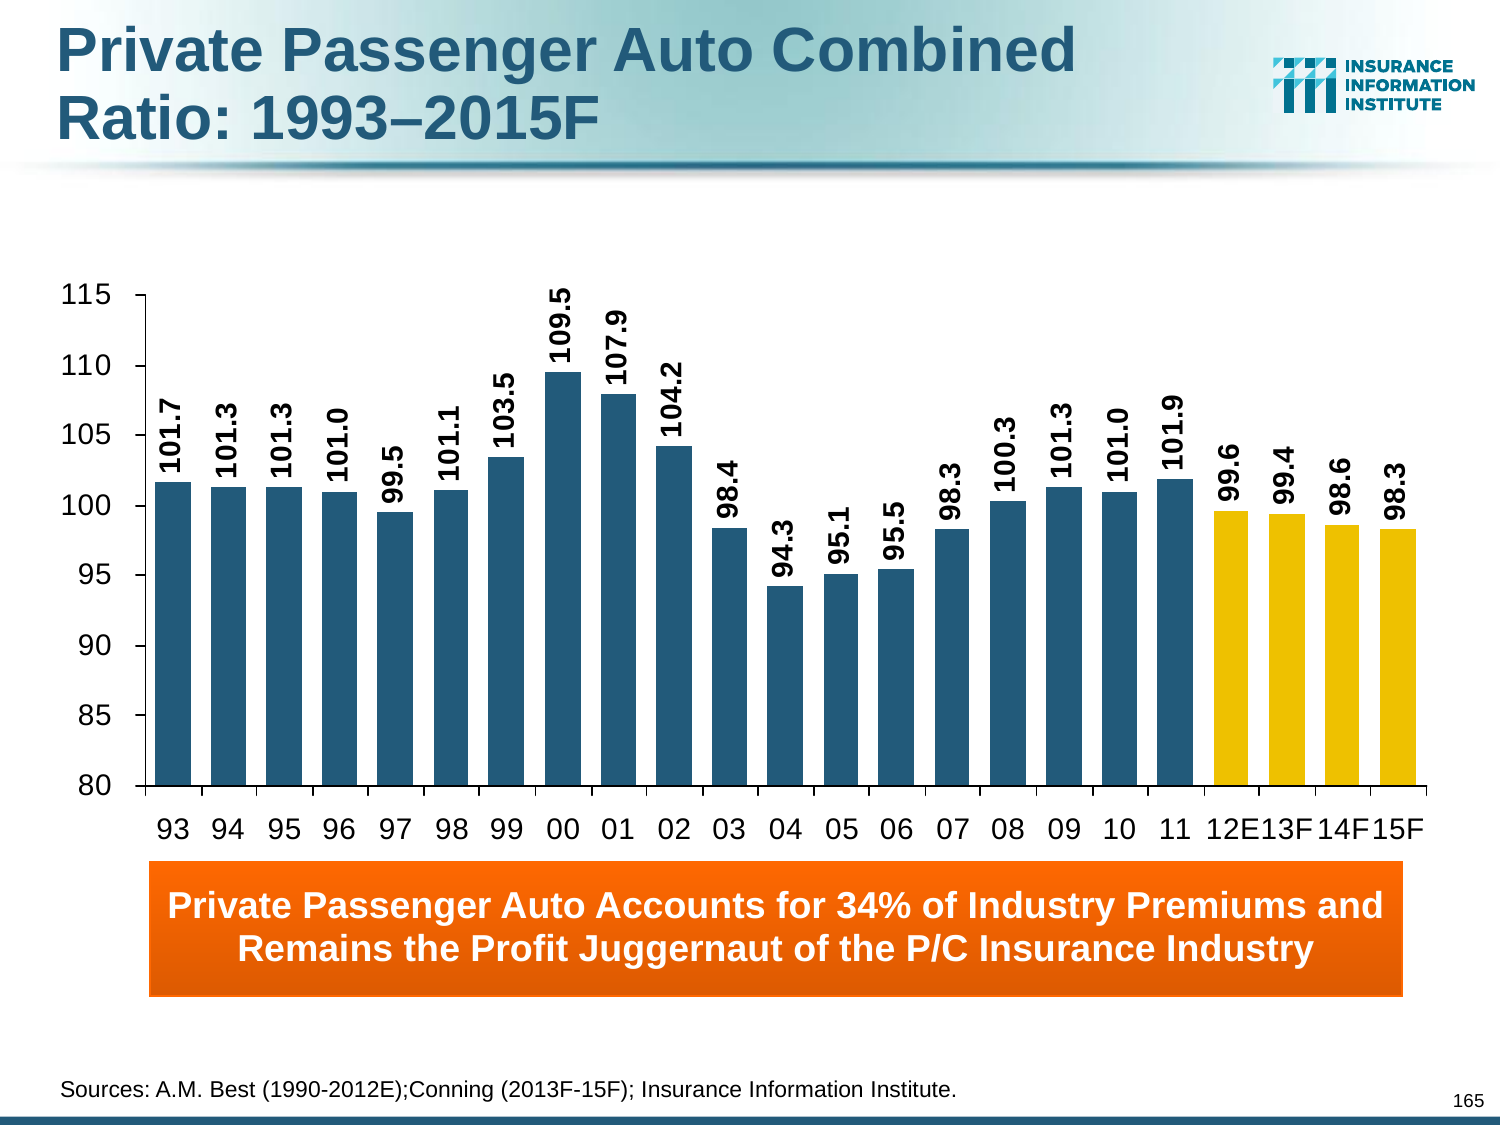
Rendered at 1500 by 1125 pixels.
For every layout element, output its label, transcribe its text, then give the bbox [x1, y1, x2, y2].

title Private Passenger Auto Combined Ratio: 1993–2015F [48, 14, 1264, 157]
picture [0, 0, 1500, 189]
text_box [48, 260, 1435, 862]
text_box Sources: A.M. Best (1990-2012E);Conning (2013F-15F); Insurance Information Institute. [0, 1050, 1242, 1125]
slide_number 165 [1410, 1091, 1485, 1112]
text_box Private Passenger Auto Accounts for 34% of Industry Premiums and Remains the Profit Juggernaut of the P/C Insurance Industry [149, 871, 1403, 996]
